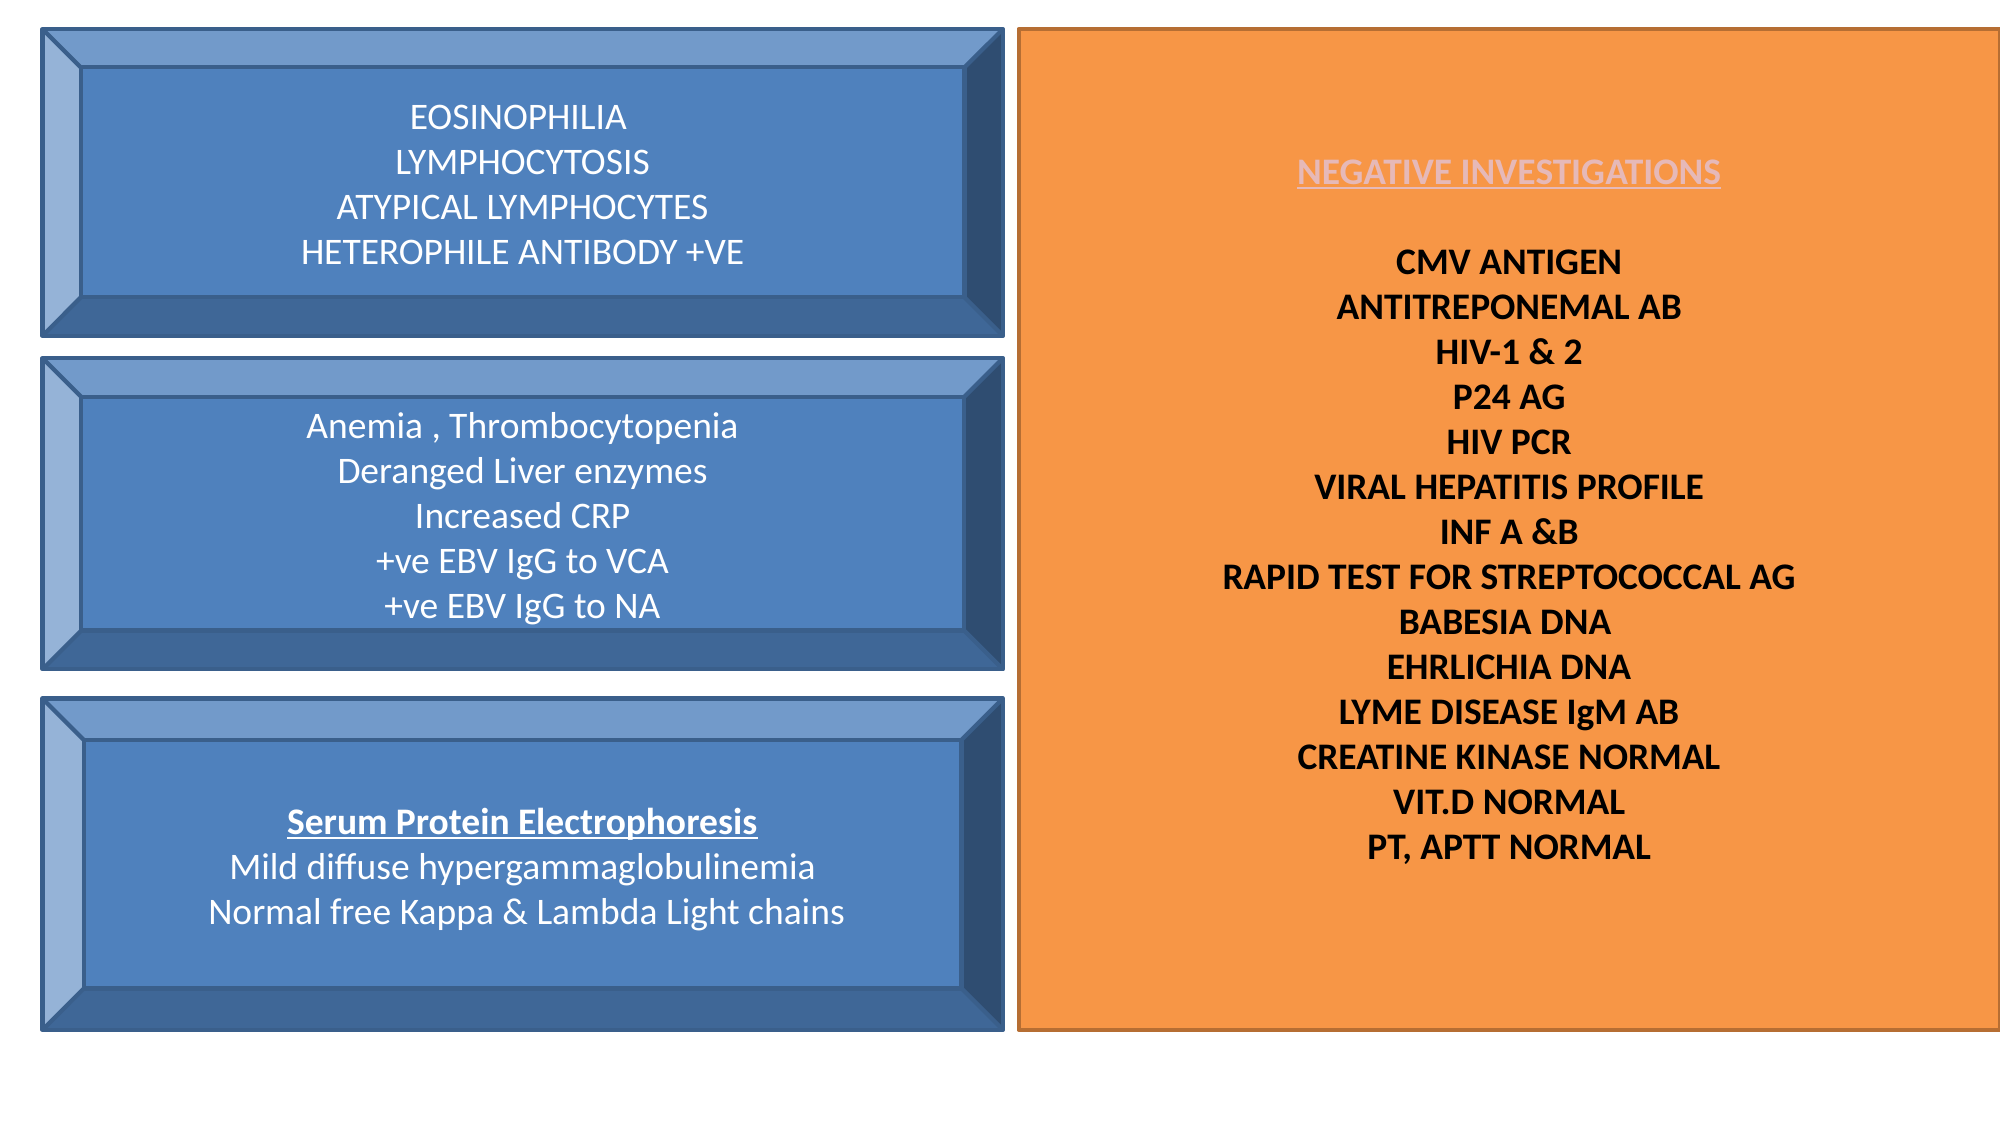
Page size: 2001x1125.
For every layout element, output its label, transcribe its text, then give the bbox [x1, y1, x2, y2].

text_box Serum Protein Electrophoresis Mild diffuse hypergammaglobulinemia Normal free Kappa & Lambda Light chains [40, 696, 1005, 1032]
text_box NEGATIVE INVESTIGATIONS CMV ANTIGEN ANTITREPONEMAL AB HIV-1 & 2 P24 AG HIV PCR VIRAL HEPATITIS PROFILE INF A &B RAPID TEST FOR STREPTOCOCCAL AG BABESIA DNA EHRLICHIA DNA LYME DISEASE IgM AB CREATINE KINASE NORMAL VIT.D NORMAL PT, APTT NORMAL [1017, 27, 2000, 1032]
text_box Anemia , Thrombocytopenia Deranged Liver enzymes Increased CRP +ve EBV IgG to VCA +ve EBV IgG to NA [40, 356, 1005, 671]
text_box EOSINOPHILIA LYMPHOCYTOSIS ATYPICAL LYMPHOCYTES HETEROPHILE ANTIBODY +VE [40, 27, 1005, 338]
